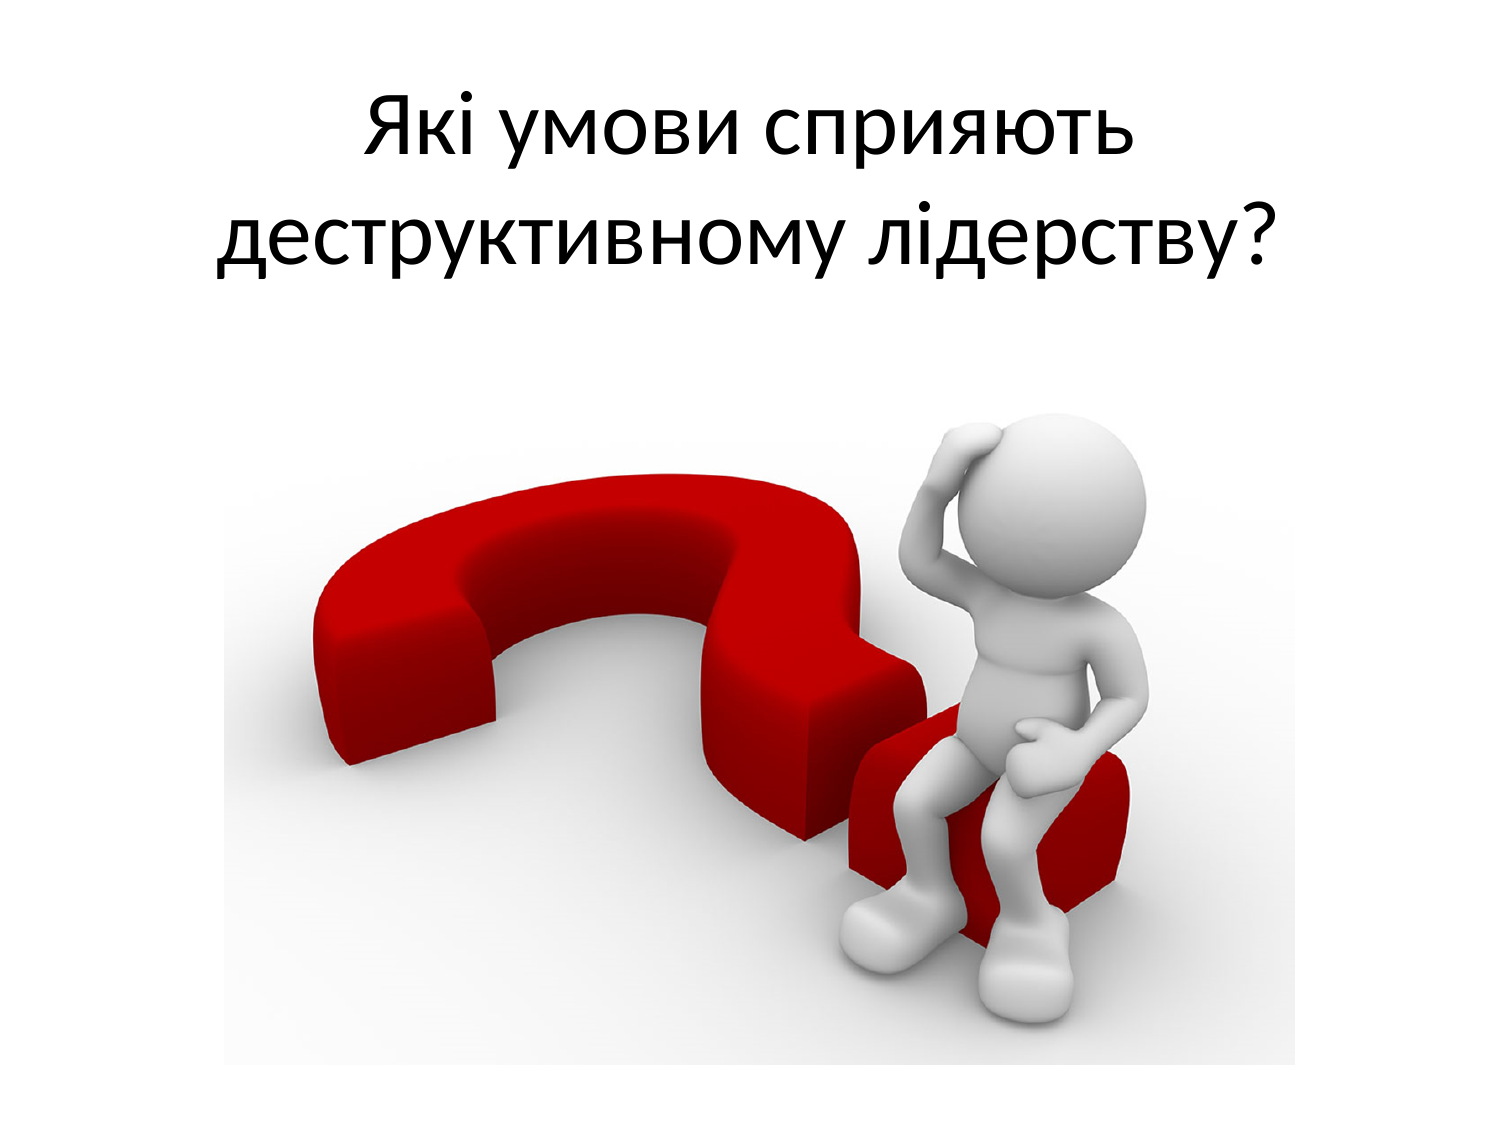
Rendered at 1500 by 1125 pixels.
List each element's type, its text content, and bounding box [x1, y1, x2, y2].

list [224, 412, 1295, 1065]
title Які умови сприяють деструктивному лідерству? [74, 44, 1425, 301]
